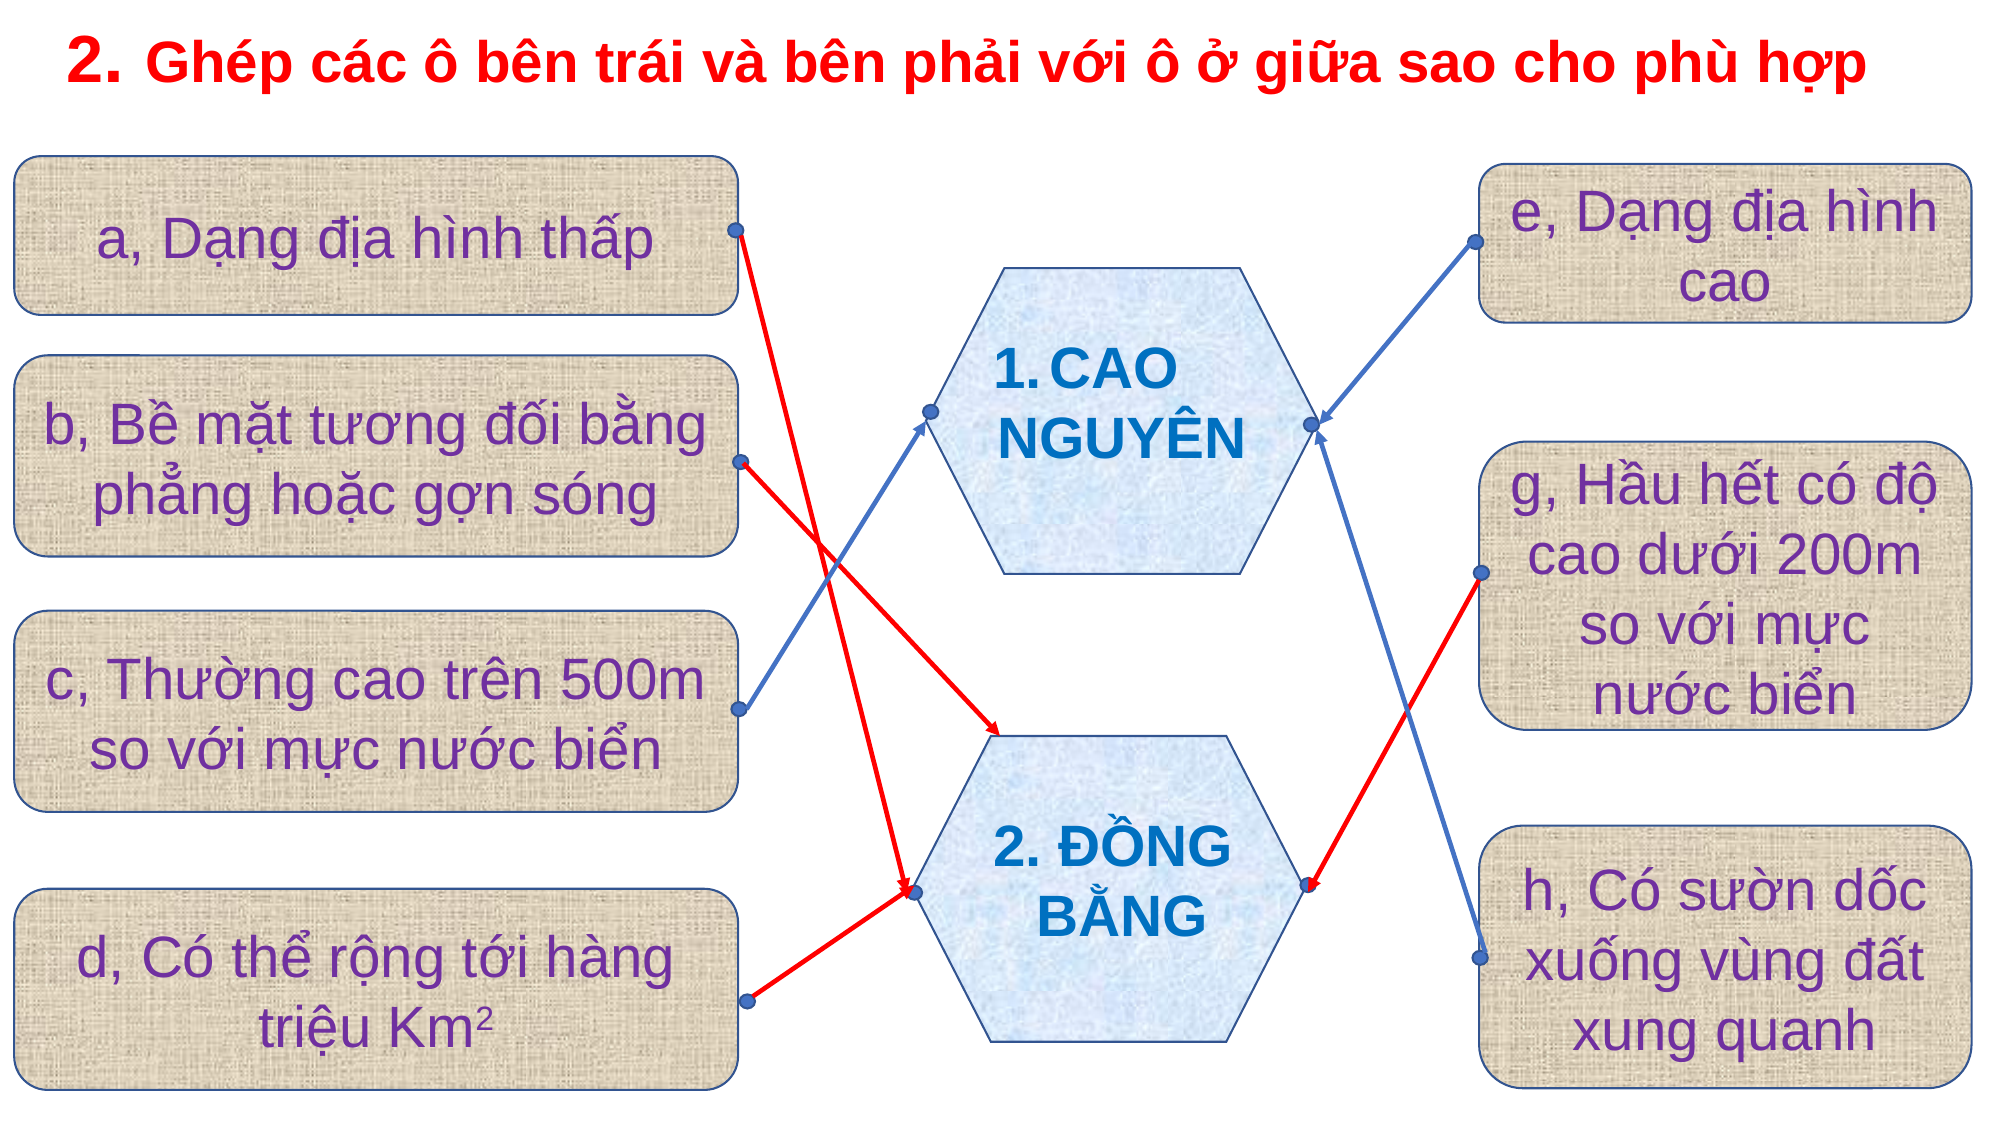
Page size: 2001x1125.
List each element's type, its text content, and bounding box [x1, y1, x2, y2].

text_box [1316, 429, 1486, 953]
text_box [738, 993, 757, 1010]
text_box CAO NGUYÊN [978, 322, 1266, 478]
text_box d, Có thể rộng tới hàng triệu Km2 [13, 887, 740, 1091]
text_box 2. Ghép các ô bên trái và bên phải với ô ở giữa sao cho phù hợp [36, 0, 1901, 105]
text_box g, Hầu hết có độ cao dưới 200m so với mực nước biển [1486, 440, 1973, 731]
text_box [913, 734, 1304, 1043]
text_box [730, 701, 741, 718]
text_box [1299, 877, 1309, 894]
text_box [925, 267, 1319, 575]
text_box [1469, 233, 1485, 251]
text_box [752, 885, 915, 997]
text_box [1302, 416, 1321, 433]
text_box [1319, 237, 1476, 425]
text_box [921, 403, 940, 420]
text_box h, Có sườn dốc xuống vùng đất xung quanh [1478, 824, 1973, 1090]
text_box [727, 222, 745, 239]
text_box c, Thường cao trên 500m so với mực nước biển [13, 609, 740, 813]
text_box [731, 453, 741, 471]
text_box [746, 420, 926, 710]
text_box 2. ĐỒNG BẰNG [978, 800, 1266, 956]
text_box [743, 463, 1000, 736]
text_box [1486, 566, 1491, 580]
text_box [912, 884, 924, 901]
text_box [1471, 953, 1489, 966]
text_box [741, 235, 909, 888]
text_box b, Bề mặt tương đối bằng phẳng hoặc gợn sóng [13, 354, 740, 558]
text_box e, Dạng địa hình cao [1478, 162, 1973, 324]
text_box a, Dạng địa hình thấp [13, 155, 740, 316]
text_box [1307, 579, 1316, 893]
